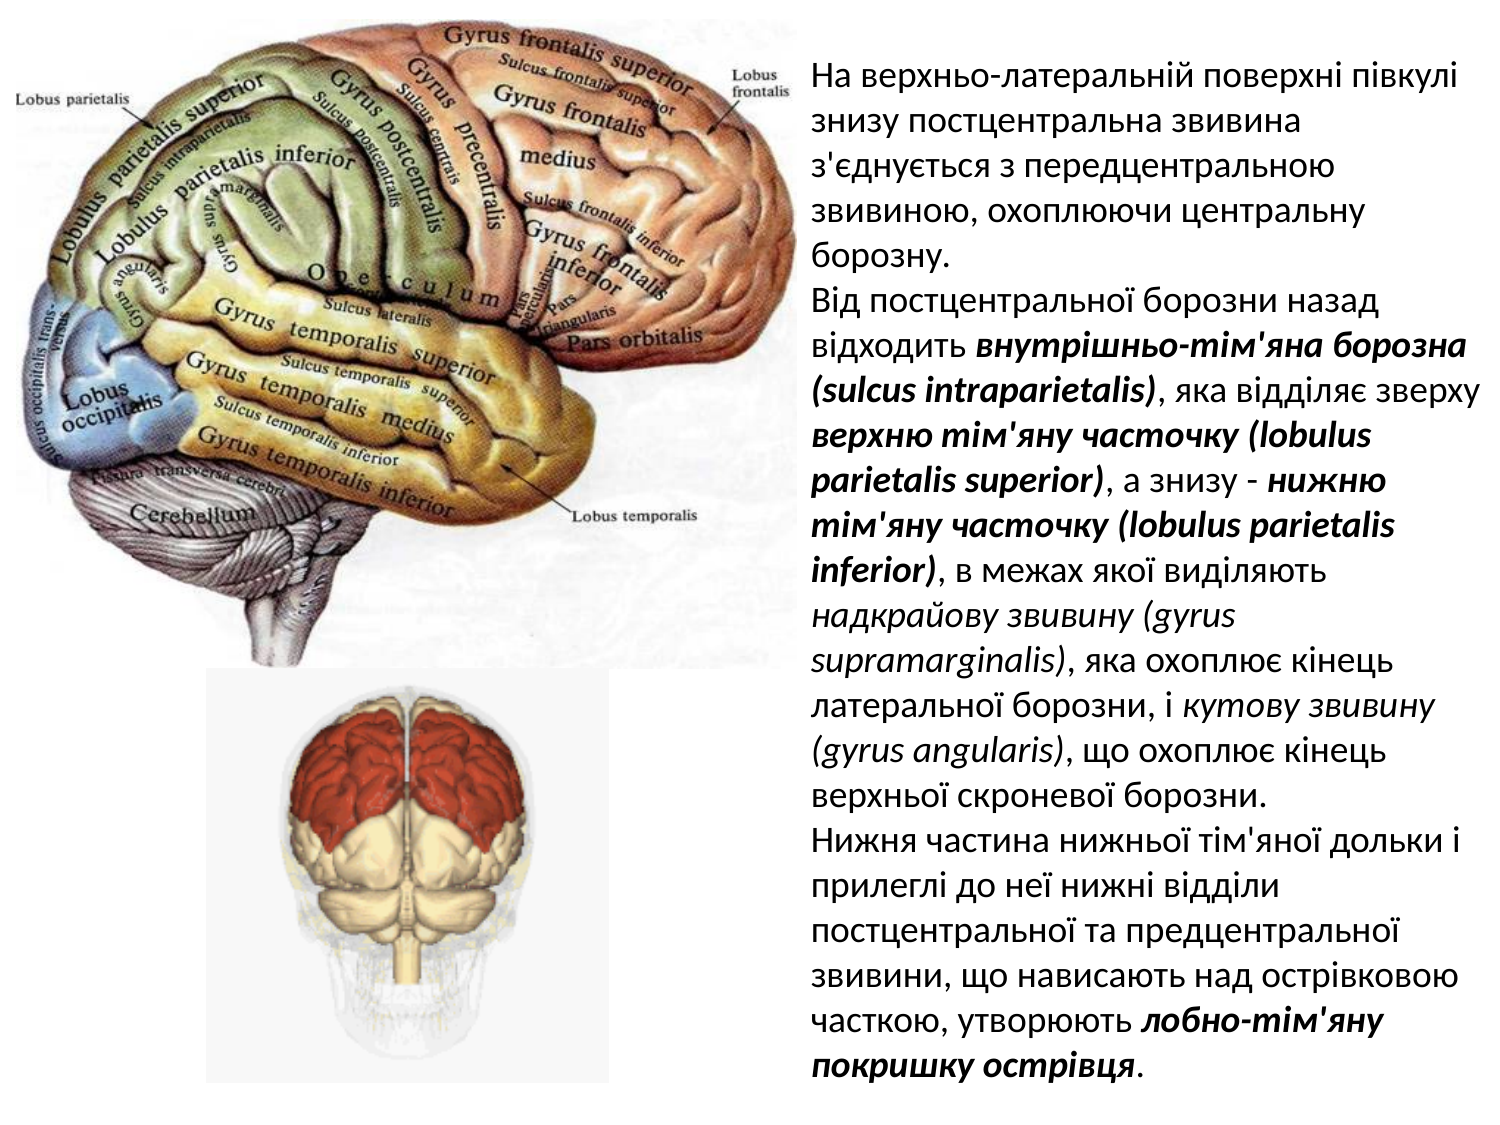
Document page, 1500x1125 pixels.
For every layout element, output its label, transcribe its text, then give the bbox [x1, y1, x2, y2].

text_box На верхньо-латеральній поверхні півкулі знизу постцентральна звивина з'єднується з передцентральною звивиною, охоплюючи центральну борозну. Від постцентральної борозни назад відходить внутрішньо-тім'яна борозна (sulcus intraparietalis), яка відділяє зверху верхню тім'яну часточку (lobulus parietalis superior), а знизу - нижню тім'яну часточку (lobulus parietalis inferior), в межах якої виділяють надкрайову звивину (gyrus supramarginalis), яка охоплює кінець латеральної борозни, і кутову звивину (gyrus angularis), що охоплює кінець верхньої скроневої борозни. Нижня частина нижньої тім'яної дольки і прилеглі до неї нижні відділи постцентральної та предцентральної звивини, що нависають над острівковою часткою, утворюють лобно-тім'яну покришку острівця. [796, 42, 1500, 1093]
picture [16, 18, 797, 1083]
